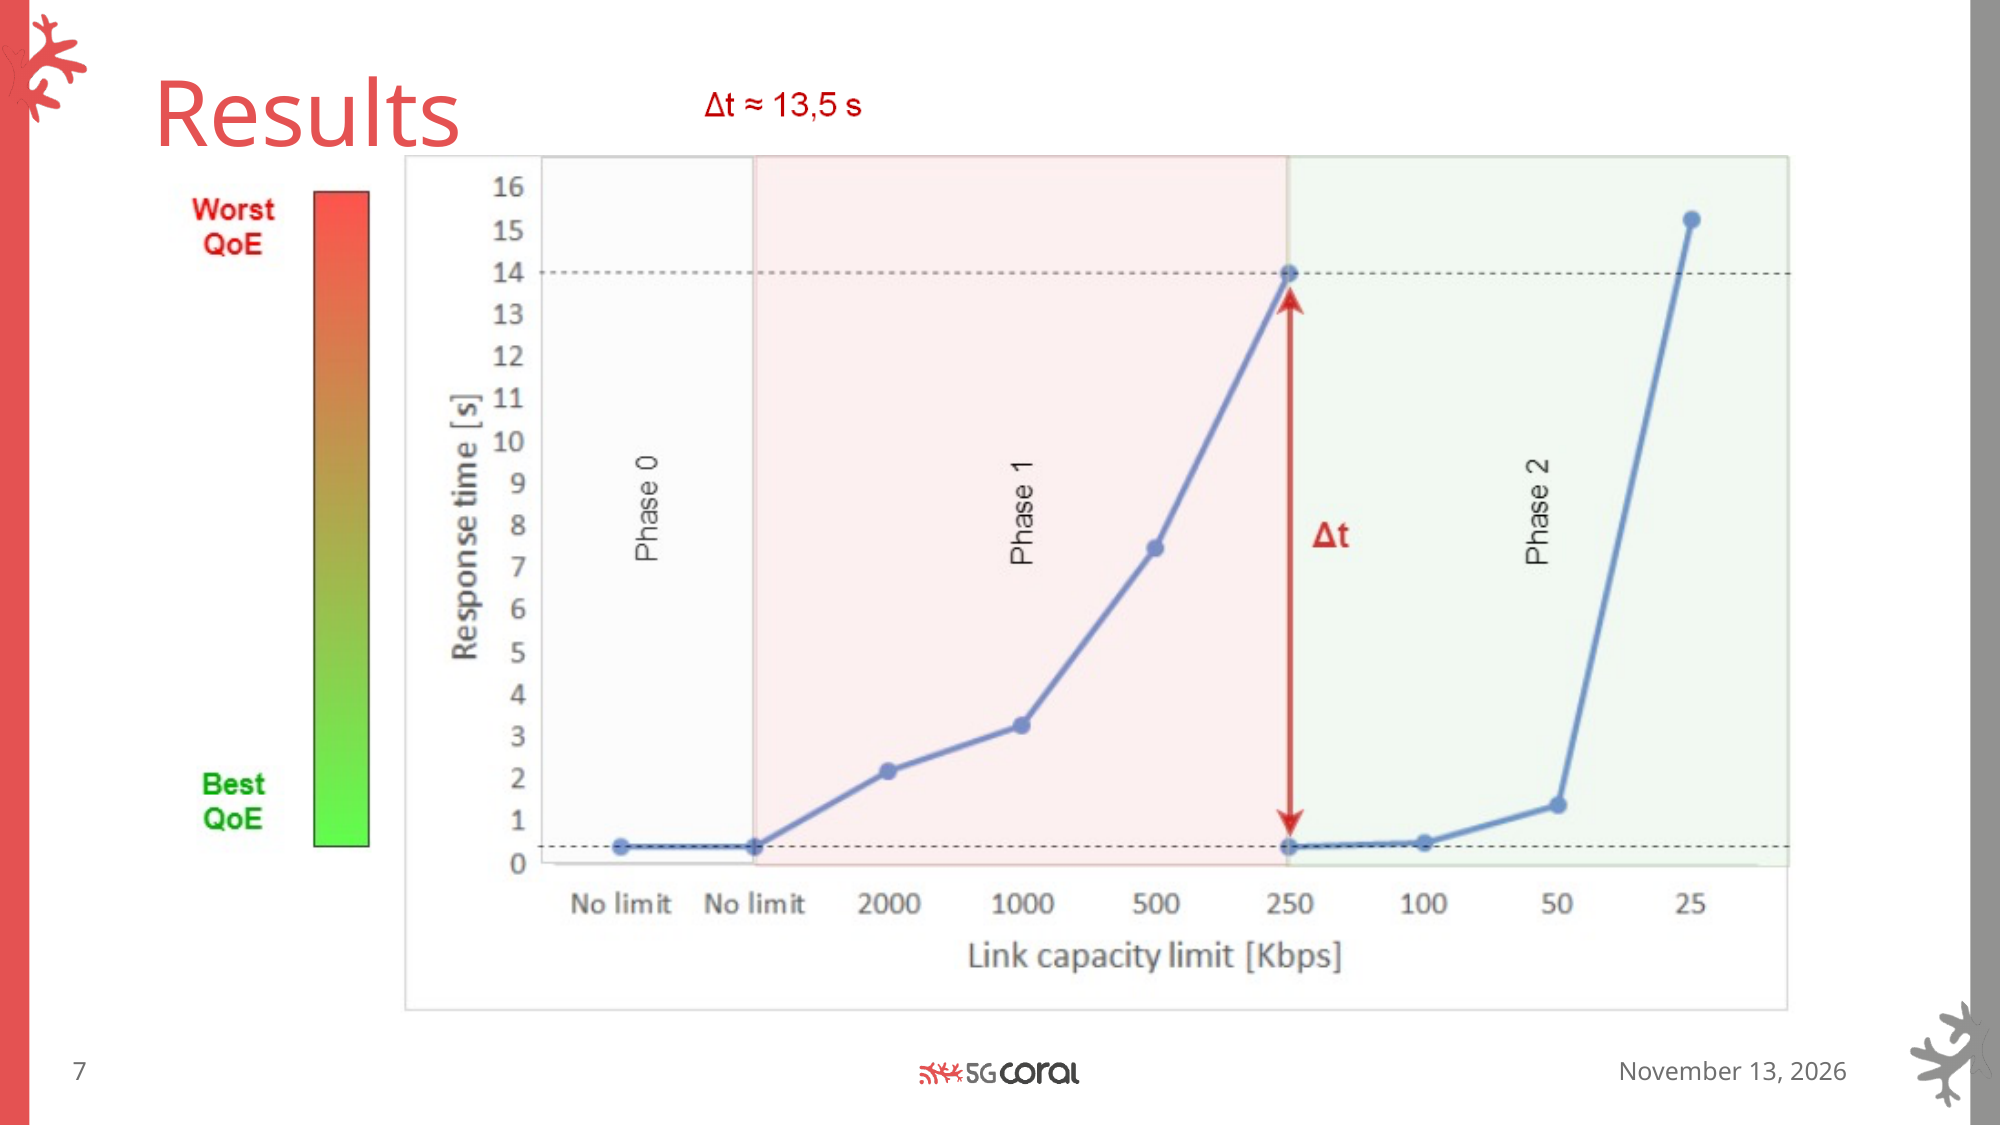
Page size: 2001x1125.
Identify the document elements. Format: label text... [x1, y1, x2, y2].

picture [1893, 995, 2001, 1121]
picture [168, 155, 1796, 1015]
title Results [137, 59, 1863, 278]
picture [0, 2, 103, 128]
slide_number 7 [35, 1042, 124, 1103]
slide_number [1272, 1042, 1863, 1103]
picture [900, 1043, 1100, 1103]
picture [683, 72, 1863, 144]
